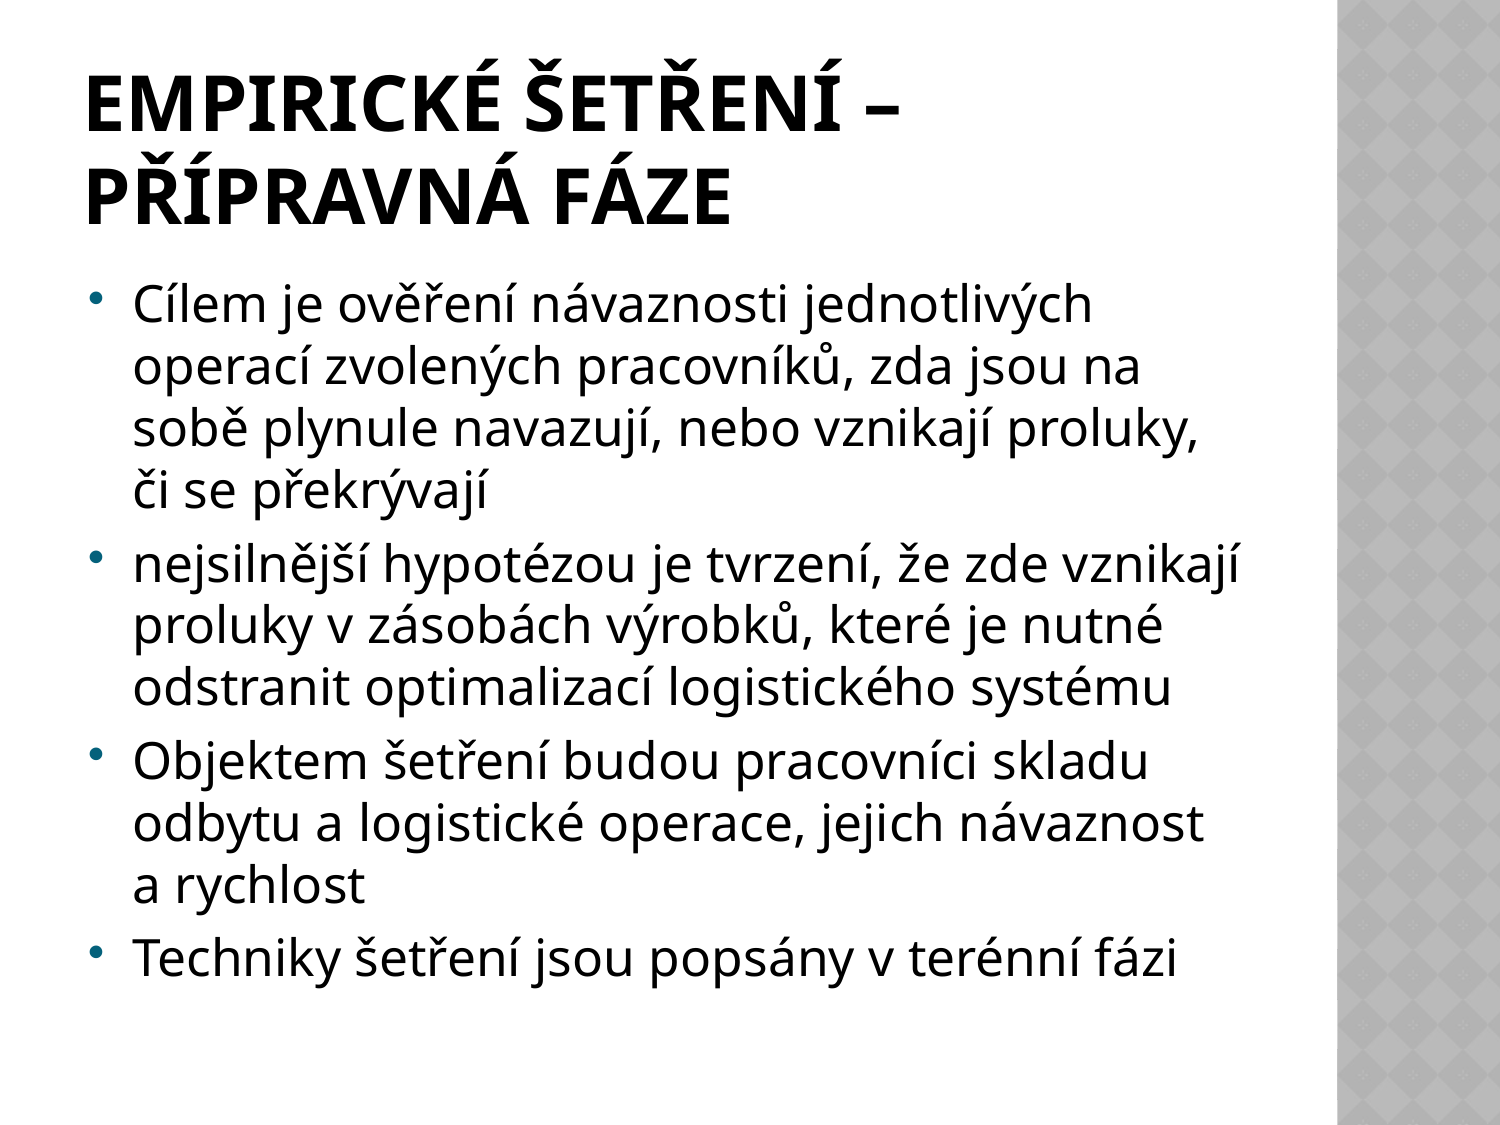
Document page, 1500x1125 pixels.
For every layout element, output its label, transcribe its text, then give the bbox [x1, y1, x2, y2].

list Cílem je ověření návaznosti jednotlivých operací zvolených pracovníků, zda jsou na sobě plynule navazují, nebo vznikají proluky, či se překrývají nejsilnější hypotézou je tvrzení, že zde vznikají proluky v zásobách výrobků, které je nutné odstranit optimalizací logistického systému Objektem šetření budou pracovníci skladu odbytu a logistické operace, jejich návaznost a rychlost Techniky šetření jsou popsány v terénní fázi [75, 264, 1263, 1059]
title Empirické šetření – přípravná fáze [75, 52, 1263, 240]
